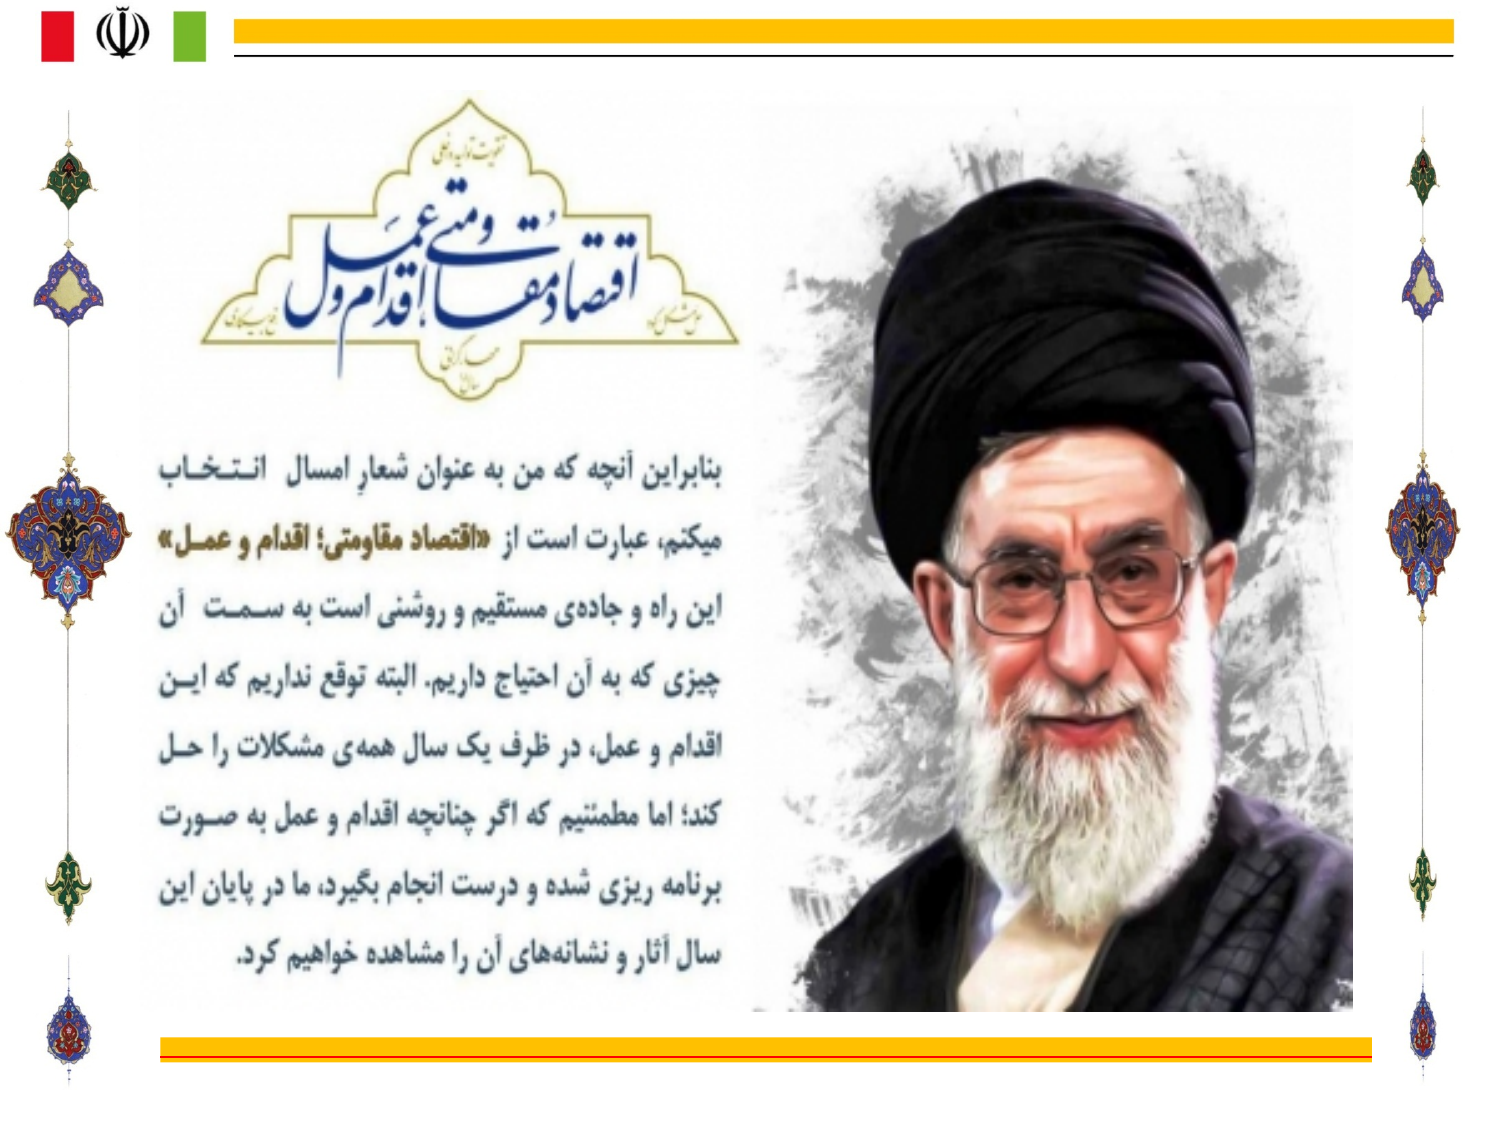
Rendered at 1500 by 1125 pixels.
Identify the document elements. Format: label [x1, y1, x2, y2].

text_box [158, 1035, 1374, 1064]
picture [1381, 90, 1465, 1096]
picture [0, 90, 1353, 1100]
picture [35, 0, 1465, 72]
